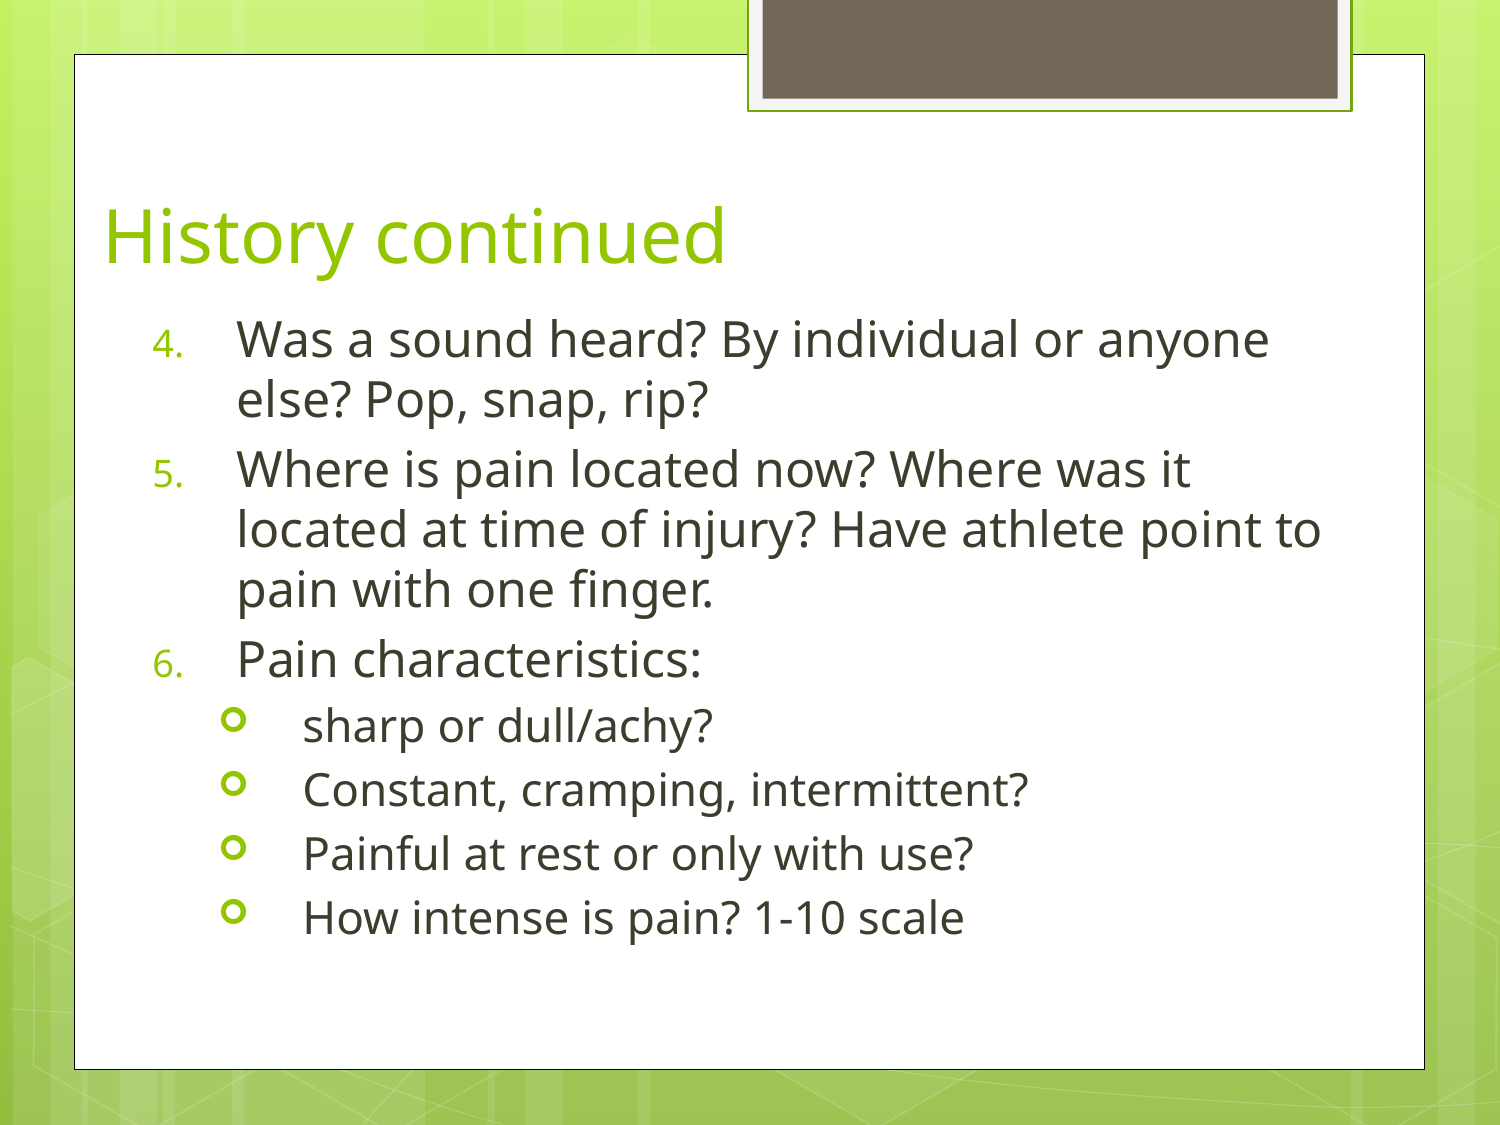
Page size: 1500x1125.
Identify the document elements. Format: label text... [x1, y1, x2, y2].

list Was a sound heard? By individual or anyone else? Pop, snap, rip? Where is pain located now? Where was it located at time of injury? Have athlete point to pain with one finger. Pain characteristics: sharp or dull/achy? Constant, cramping, intermittent? Painful at rest or only with use? How intense is pain? 1-10 scale [137, 299, 1375, 1050]
title History continued [87, 125, 1438, 287]
